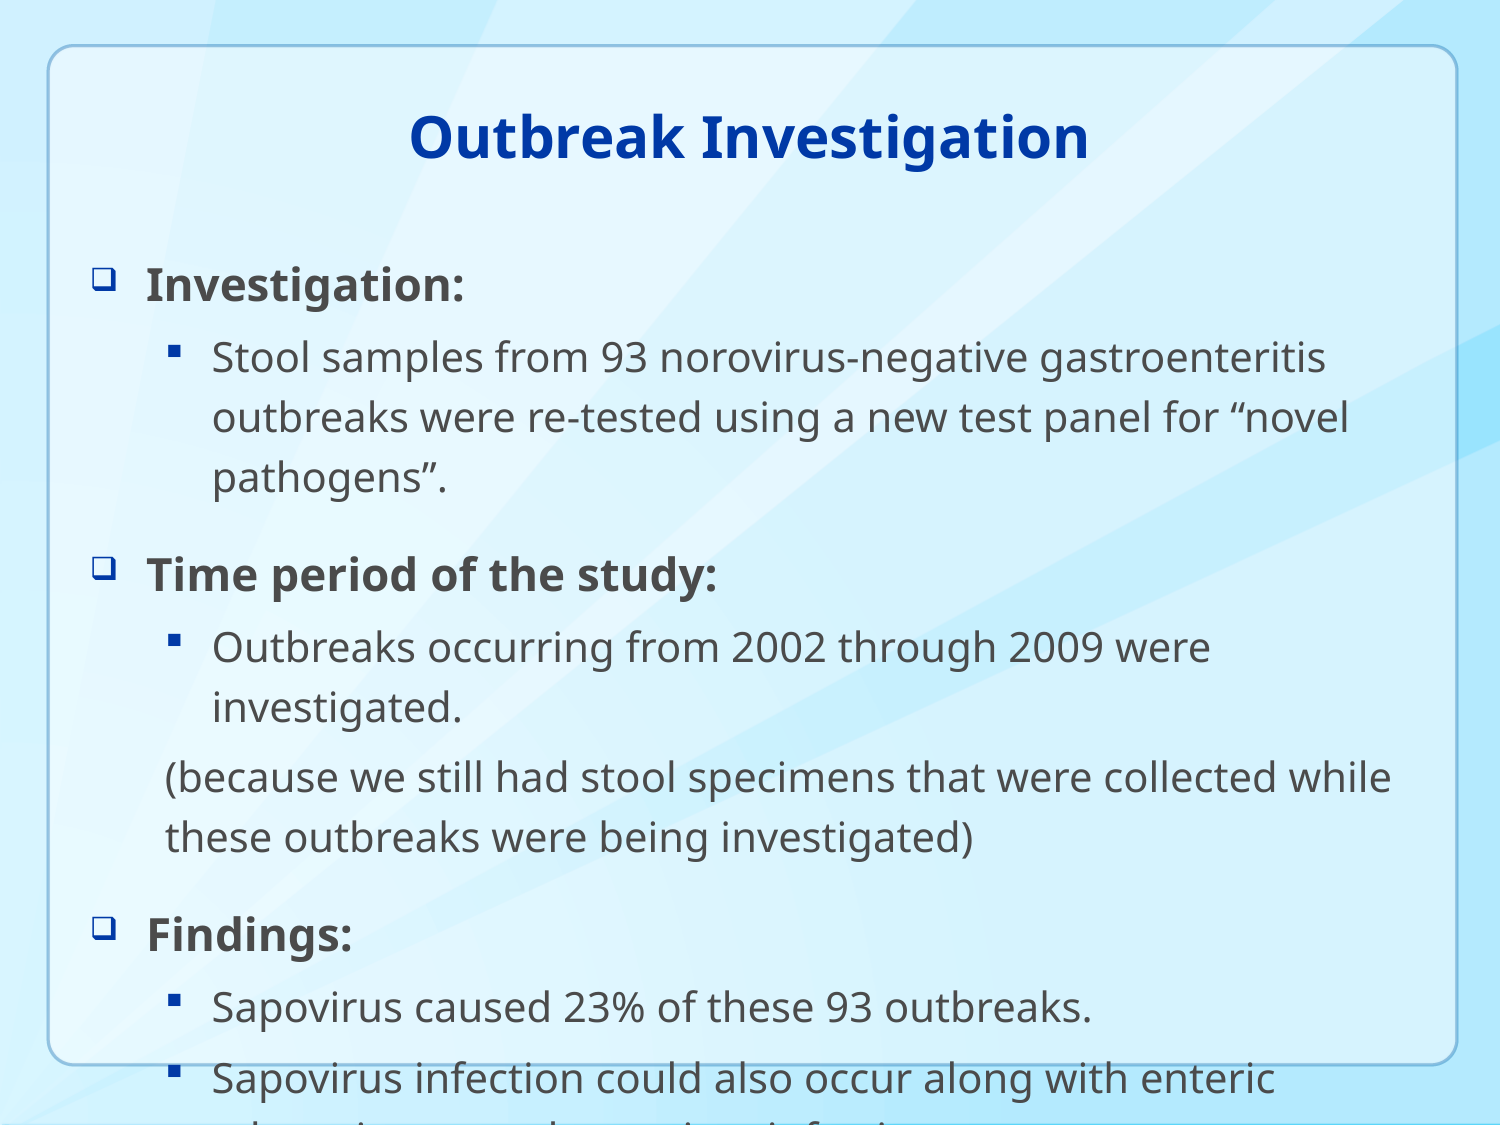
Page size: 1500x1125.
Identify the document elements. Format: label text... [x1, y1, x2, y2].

title Outbreak Investigation [75, 45, 1425, 233]
picture [0, 0, 1500, 1125]
list Investigation: Stool samples from 93 norovirus-negative gastroenteritis outbreaks were re-tested using a new test panel for “novel pathogens”. Time period of the study: Outbreaks occurring from 2002 through 2009 were investigated. (because we still had stool specimens that were collected while these outbreaks were being investigated) Findings: Sapovirus caused 23% of these 93 outbreaks. Sapovirus infection could also occur along with enteric adenoviruses and norovirus infections. [75, 237, 1450, 1075]
